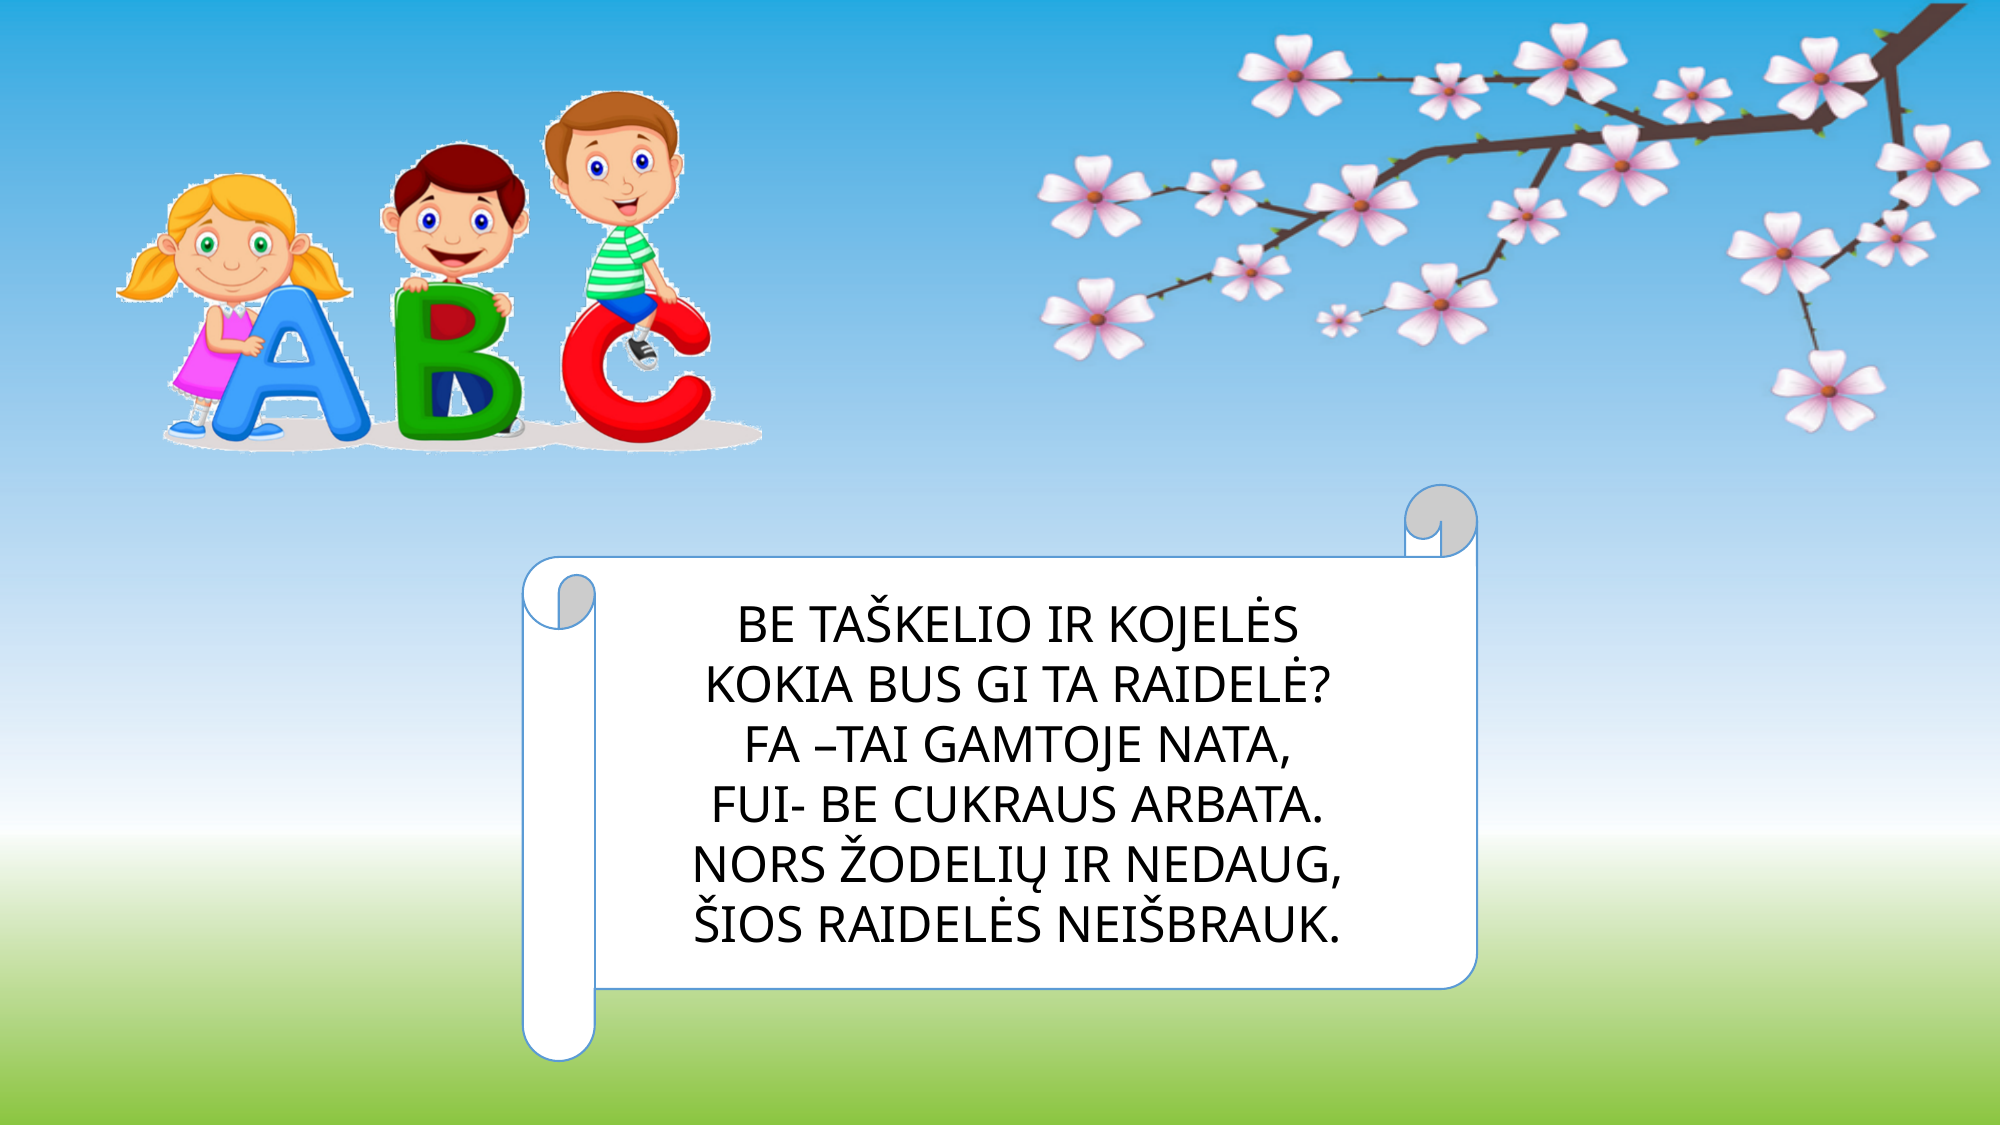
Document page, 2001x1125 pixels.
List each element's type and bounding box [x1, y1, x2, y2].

list [0, 0, 2000, 1125]
picture [116, 56, 762, 482]
